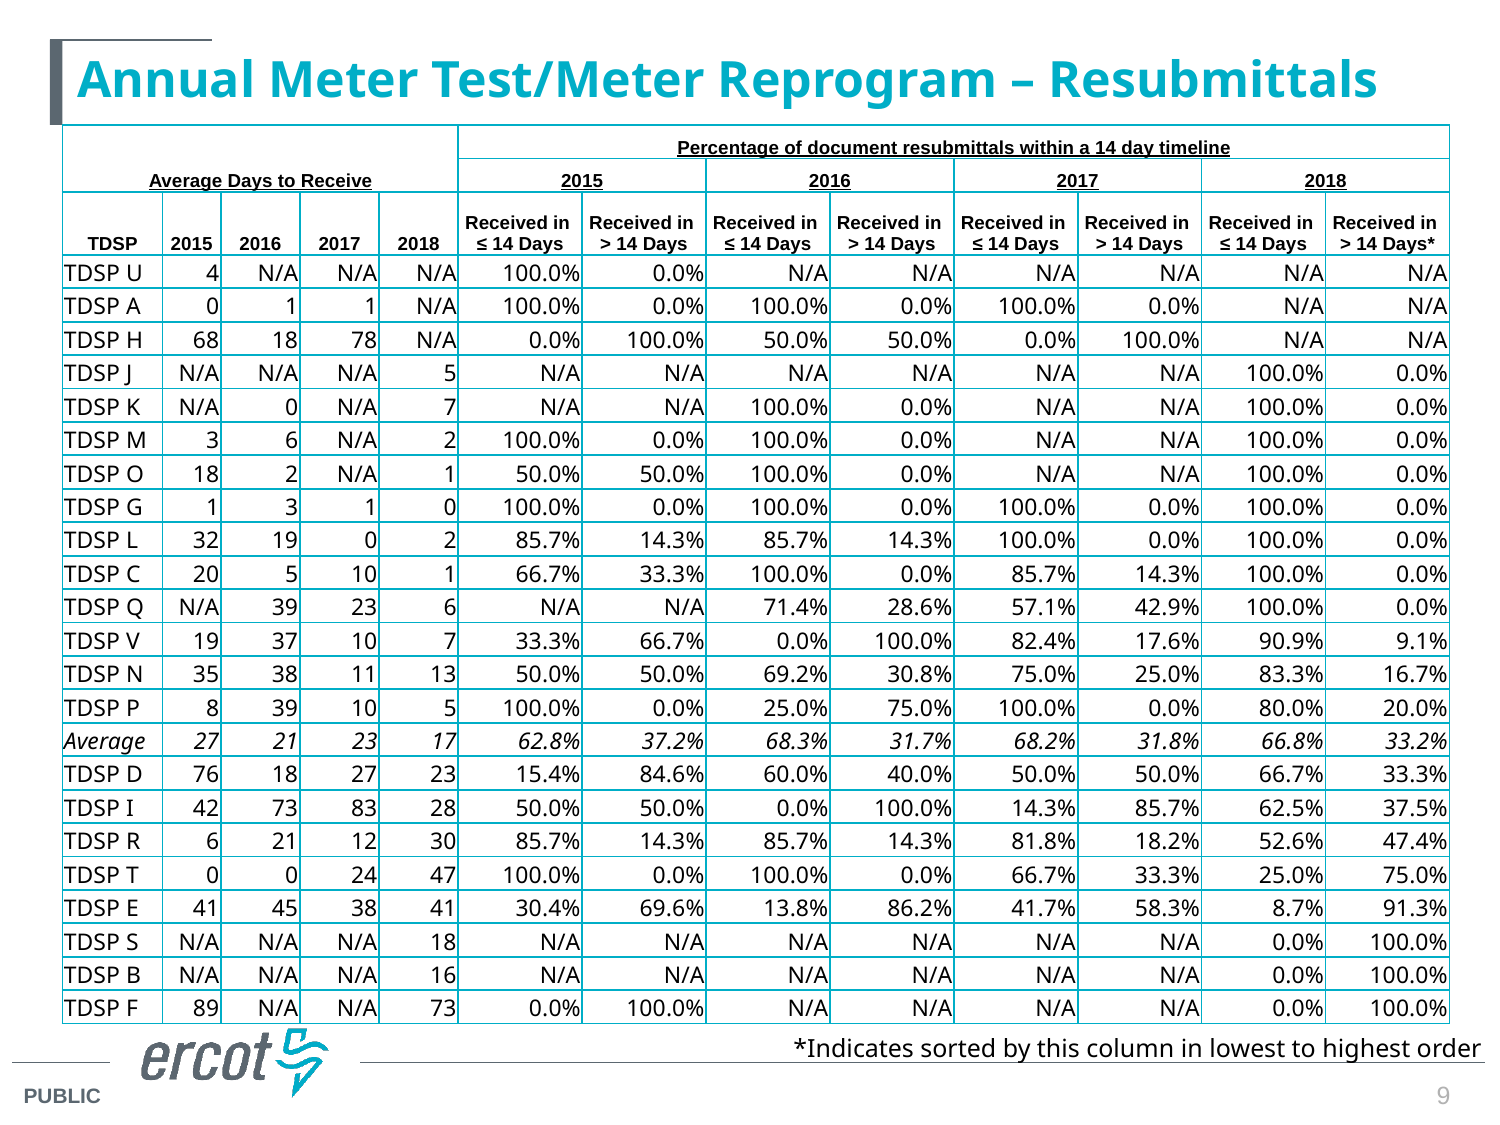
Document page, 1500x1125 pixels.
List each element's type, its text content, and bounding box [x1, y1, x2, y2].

table_cell 100.0% [707, 289, 829, 321]
table_cell 0.0% [1326, 490, 1449, 521]
table_cell 32 [163, 523, 220, 555]
table_cell 50.0% [459, 657, 581, 688]
table_cell N/A [222, 256, 299, 287]
table_cell N/A [1079, 256, 1201, 287]
table_cell TDSP S [63, 924, 162, 956]
table_header Percentage of document resubmittals within a 14 day timeline [459, 126, 1449, 158]
table_cell N/A [163, 958, 220, 989]
table_cell 0.0% [583, 490, 705, 521]
table_cell 0.0% [831, 456, 953, 488]
table_cell 17 [380, 724, 457, 755]
table_cell 100.0% [1202, 490, 1325, 521]
table_cell 14.3% [583, 523, 705, 555]
table_cell 37.2% [583, 724, 705, 755]
table_cell 84.6% [583, 757, 705, 789]
table_cell 41 [163, 891, 220, 922]
table_cell N/A [955, 256, 1077, 287]
table_cell 41.7% [955, 891, 1077, 922]
table_cell 2017 [301, 193, 378, 254]
table_cell 0.0% [583, 256, 705, 287]
table_cell 18 [163, 456, 220, 488]
table_cell TDSP I [63, 791, 162, 822]
table_cell 57.1% [955, 590, 1077, 622]
table_cell 25.0% [707, 690, 829, 722]
table_cell N/A [380, 289, 457, 321]
table_cell 0.0% [1326, 356, 1449, 388]
table_cell 28.6% [831, 590, 953, 622]
table_cell N/A [583, 356, 705, 388]
table_cell 0 [222, 857, 299, 889]
table_cell TDSP T [63, 857, 162, 889]
table_cell 0 [163, 857, 220, 889]
table_cell 0.0% [1079, 690, 1201, 722]
table_cell TDSP Q [63, 590, 162, 622]
table_cell N/A [707, 991, 829, 1023]
table_cell Received in ≤ 14 Days [955, 193, 1077, 254]
table_cell N/A [955, 958, 1077, 989]
table_cell 0.0% [831, 490, 953, 521]
table_cell 85.7% [707, 523, 829, 555]
table_cell N/A [831, 958, 953, 989]
table_cell 14.3% [831, 523, 953, 555]
table_cell N/A [222, 958, 299, 989]
table_cell 76 [163, 757, 220, 789]
table_cell 47.4% [1326, 824, 1449, 856]
table_cell N/A [163, 356, 220, 388]
table_cell 66.7% [1202, 757, 1325, 789]
table_cell N/A [1079, 389, 1201, 421]
table_cell N/A [163, 924, 220, 956]
table_cell N/A [301, 256, 378, 287]
table_cell Received in ≤ 14 Days [707, 193, 829, 254]
table_cell TDSP G [63, 490, 162, 521]
table_cell N/A [301, 356, 378, 388]
table_cell 2018 [1202, 159, 1449, 191]
table_cell 100.0% [1202, 389, 1325, 421]
table_cell 0.0% [459, 991, 581, 1023]
table_cell 75.0% [1326, 857, 1449, 889]
table_cell 2 [380, 523, 457, 555]
table_cell TDSP H [63, 323, 162, 354]
table_cell TDSP D [63, 757, 162, 789]
table_cell 50.0% [459, 456, 581, 488]
table_cell 1 [380, 557, 457, 588]
table_cell N/A [222, 991, 299, 1023]
table_cell 85.7% [955, 557, 1077, 588]
table_cell N/A [459, 389, 581, 421]
table_cell TDSP V [63, 623, 162, 655]
table_cell N/A [1079, 423, 1201, 454]
table_cell 8 [163, 690, 220, 722]
table_cell N/A [707, 958, 829, 989]
table_cell 30.4% [459, 891, 581, 922]
table_cell 21 [222, 724, 299, 755]
table_cell 100.0% [1202, 557, 1325, 588]
table_cell 100.0% [707, 389, 829, 421]
table_cell 100.0% [707, 557, 829, 588]
table_cell N/A [1326, 256, 1449, 287]
table_cell TDSP P [63, 690, 162, 722]
table_cell 62.5% [1202, 791, 1325, 822]
table_cell 66.7% [583, 623, 705, 655]
table_cell 1 [301, 490, 378, 521]
table_cell 0 [163, 289, 220, 321]
table_cell 100.0% [1202, 590, 1325, 622]
table_cell 100.0% [1202, 423, 1325, 454]
table_cell N/A [222, 924, 299, 956]
table_cell 0.0% [1202, 924, 1325, 956]
table_cell N/A [1202, 289, 1325, 321]
table_cell 38 [301, 891, 378, 922]
table_cell N/A [1079, 958, 1201, 989]
table_cell TDSP F [63, 991, 162, 1023]
table_cell 85.7% [707, 824, 829, 856]
table_cell N/A [459, 924, 581, 956]
table_cell 0.0% [1079, 289, 1201, 321]
table_cell N/A [955, 356, 1077, 388]
table_cell 100.0% [459, 256, 581, 287]
table_cell 45 [222, 891, 299, 922]
title Annual Meter Test/Meter Reprogram – Resubmittals [62, 39, 1450, 124]
table_cell 10 [301, 557, 378, 588]
table_cell N/A [707, 356, 829, 388]
table_cell 75.0% [955, 657, 1077, 688]
table_cell 100.0% [831, 791, 953, 822]
table_cell 0.0% [1079, 490, 1201, 521]
table_cell 5 [380, 356, 457, 388]
table_cell 100.0% [707, 423, 829, 454]
table_cell N/A [831, 256, 953, 287]
table_cell 100.0% [1079, 323, 1201, 354]
table_cell 28 [380, 791, 457, 822]
table_cell 14.3% [1079, 557, 1201, 588]
table_cell Received in ≤ 14 Days [459, 193, 581, 254]
table_cell N/A [955, 456, 1077, 488]
table_cell TDSP M [63, 423, 162, 454]
table_cell Received in > 14 Days [831, 193, 953, 254]
table_cell 33.3% [1079, 857, 1201, 889]
table_cell 100.0% [459, 289, 581, 321]
table_cell N/A [163, 590, 220, 622]
table_cell 14.3% [583, 824, 705, 856]
table_cell 100.0% [707, 857, 829, 889]
table_cell 50.0% [955, 757, 1077, 789]
table_cell 30.8% [831, 657, 953, 688]
table_cell N/A [1079, 356, 1201, 388]
table_cell TDSP K [63, 389, 162, 421]
table_cell TDSP C [63, 557, 162, 588]
table_cell N/A [955, 389, 1077, 421]
table_cell 19 [222, 523, 299, 555]
table_cell 52.6% [1202, 824, 1325, 856]
table_cell 0 [222, 389, 299, 421]
table_cell 68 [163, 323, 220, 354]
table_cell N/A [163, 389, 220, 421]
table_cell 100.0% [459, 857, 581, 889]
table_cell 5 [222, 557, 299, 588]
table_cell 33.2% [1326, 724, 1449, 755]
table_cell 7 [380, 623, 457, 655]
table_cell 1 [163, 490, 220, 521]
table_cell 68.3% [707, 724, 829, 755]
table_cell 13.8% [707, 891, 829, 922]
table_cell 62.8% [459, 724, 581, 755]
table_cell 24 [301, 857, 378, 889]
table_cell 85.7% [459, 824, 581, 856]
slide_number 9 [1400, 1076, 1488, 1113]
table_cell 0.0% [583, 857, 705, 889]
table_cell 66.7% [955, 857, 1077, 889]
table_cell 100.0% [459, 423, 581, 454]
table_cell 15.4% [459, 757, 581, 789]
table_cell 50.0% [583, 791, 705, 822]
table_cell 12 [301, 824, 378, 856]
table_cell N/A [583, 958, 705, 989]
table_cell 75.0% [831, 690, 953, 722]
table_cell TDSP U [63, 256, 162, 287]
table_cell 23 [380, 757, 457, 789]
table_cell 0.0% [1079, 523, 1201, 555]
table_cell 100.0% [955, 490, 1077, 521]
table_cell N/A [955, 991, 1077, 1023]
table_cell 30 [380, 824, 457, 856]
table_cell 11 [301, 657, 378, 688]
table_cell 2015 [163, 193, 220, 254]
table_cell N/A [301, 924, 378, 956]
table_cell 1 [301, 289, 378, 321]
table_cell 89 [163, 991, 220, 1023]
table_cell 10 [301, 623, 378, 655]
table_cell 23 [301, 724, 378, 755]
picture [137, 1024, 332, 1100]
table_cell 2016 [222, 193, 299, 254]
table_cell 100.0% [955, 523, 1077, 555]
table_cell 100.0% [1202, 356, 1325, 388]
table_cell 2016 [707, 159, 953, 191]
table_cell 23 [301, 590, 378, 622]
table_cell 0.0% [955, 323, 1077, 354]
table_cell 83.3% [1202, 657, 1325, 688]
table_cell 50.0% [459, 791, 581, 822]
table_cell 1 [222, 289, 299, 321]
table_cell 100.0% [831, 623, 953, 655]
table_cell Received in ≤ 14 Days [1202, 193, 1325, 254]
table_cell 100.0% [1202, 456, 1325, 488]
table_cell N/A [301, 423, 378, 454]
table_cell 39 [222, 590, 299, 622]
table_header Average Days to Receive [63, 126, 457, 191]
table_cell 5 [380, 690, 457, 722]
table_cell 60.0% [707, 757, 829, 789]
table_cell 2017 [955, 159, 1201, 191]
table_cell 50.0% [583, 657, 705, 688]
table_cell 66.7% [459, 557, 581, 588]
table_cell 42.9% [1079, 590, 1201, 622]
table_cell 2018 [380, 193, 457, 254]
table_cell 0.0% [831, 289, 953, 321]
table_cell 39 [222, 690, 299, 722]
table_cell 100.0% [1326, 924, 1449, 956]
table_cell TDSP A [63, 289, 162, 321]
table_cell 13 [380, 657, 457, 688]
table_cell N/A [1079, 456, 1201, 488]
table_cell 18 [222, 323, 299, 354]
table_cell 6 [380, 590, 457, 622]
table_cell N/A [459, 958, 581, 989]
table_cell N/A [1079, 991, 1201, 1023]
table_cell N/A [380, 323, 457, 354]
table_cell N/A [301, 389, 378, 421]
table_cell 47 [380, 857, 457, 889]
table_cell TDSP L [63, 523, 162, 555]
table_cell 10 [301, 690, 378, 722]
table_cell 50.0% [1079, 757, 1201, 789]
table_cell N/A [831, 924, 953, 956]
table_cell 0.0% [831, 557, 953, 588]
table_cell N/A [1326, 323, 1449, 354]
table_cell 90.9% [1202, 623, 1325, 655]
table_cell 73 [380, 991, 457, 1023]
table_cell 18 [380, 924, 457, 956]
table_cell 31.8% [1079, 724, 1201, 755]
table_cell N/A [1202, 256, 1325, 287]
table_cell 0.0% [583, 690, 705, 722]
table_cell N/A [583, 924, 705, 956]
table_cell 50.0% [831, 323, 953, 354]
table_cell 50.0% [707, 323, 829, 354]
table_cell 35 [163, 657, 220, 688]
table_cell 68.2% [955, 724, 1077, 755]
table_cell 100.0% [1326, 991, 1449, 1023]
table_cell 100.0% [955, 690, 1077, 722]
table_cell 50.0% [583, 456, 705, 488]
table_cell 100.0% [459, 490, 581, 521]
table_cell 80.0% [1202, 690, 1325, 722]
table_cell 6 [163, 824, 220, 856]
table_cell 83 [301, 791, 378, 822]
table_cell 0.0% [1326, 557, 1449, 588]
table_cell TDSP E [63, 891, 162, 922]
table_cell N/A [707, 256, 829, 287]
table_cell 1 [380, 456, 457, 488]
table_cell 71.4% [707, 590, 829, 622]
table_cell 31.7% [831, 724, 953, 755]
table_cell 19 [163, 623, 220, 655]
table_cell TDSP N [63, 657, 162, 688]
table_cell 0.0% [1326, 456, 1449, 488]
table_cell 4 [163, 256, 220, 287]
table_cell 18 [222, 757, 299, 789]
table_cell N/A [459, 590, 581, 622]
table_cell 27 [163, 724, 220, 755]
table_cell 0.0% [831, 389, 953, 421]
table_cell 2 [380, 423, 457, 454]
table_cell 8.7% [1202, 891, 1325, 922]
table_cell TDSP R [63, 824, 162, 856]
table_cell N/A [1202, 323, 1325, 354]
table_cell 33.3% [459, 623, 581, 655]
table_cell 78 [301, 323, 378, 354]
text_box *Indicates sorted by this column in lowest to highest order [778, 1025, 1498, 1070]
table_cell 91.3% [1326, 891, 1449, 922]
table_cell 0.0% [1326, 423, 1449, 454]
table_cell 0.0% [583, 423, 705, 454]
table_cell 0.0% [583, 289, 705, 321]
table_cell 0.0% [1202, 991, 1325, 1023]
table_cell N/A [459, 356, 581, 388]
table_cell TDSP B [63, 958, 162, 989]
table_cell N/A [301, 456, 378, 488]
table_cell 2 [222, 456, 299, 488]
table_cell 33.3% [1326, 757, 1449, 789]
table_cell N/A [583, 590, 705, 622]
table_cell N/A [1079, 924, 1201, 956]
table_cell N/A [831, 991, 953, 1023]
table_cell 0.0% [1326, 590, 1449, 622]
table_cell 2015 [459, 159, 705, 191]
table_cell 14.3% [955, 791, 1077, 822]
table_cell Received in > 14 Days [583, 193, 705, 254]
table_cell 6 [222, 423, 299, 454]
table_cell 17.6% [1079, 623, 1201, 655]
table_cell 21 [222, 824, 299, 856]
table_cell 100.0% [707, 456, 829, 488]
table_cell 38 [222, 657, 299, 688]
table_cell 25.0% [1079, 657, 1201, 688]
table_cell N/A [955, 924, 1077, 956]
table_cell 82.4% [955, 623, 1077, 655]
table_cell Received in > 14 Days [1079, 193, 1201, 254]
table_cell TDSP O [63, 456, 162, 488]
table_cell N/A [222, 356, 299, 388]
table_cell 18.2% [1079, 824, 1201, 856]
table_cell 86.2% [831, 891, 953, 922]
table_cell 100.0% [583, 991, 705, 1023]
table_cell 0.0% [459, 323, 581, 354]
table_cell 0 [301, 523, 378, 555]
table_cell 73 [222, 791, 299, 822]
table_cell 14.3% [831, 824, 953, 856]
table_cell 100.0% [707, 490, 829, 521]
table_cell 0.0% [707, 623, 829, 655]
table_cell 0.0% [831, 423, 953, 454]
table_cell Received in > 14 Days* [1326, 193, 1449, 254]
table_cell 81.8% [955, 824, 1077, 856]
table_cell 69.6% [583, 891, 705, 922]
table_cell 100.0% [459, 690, 581, 722]
table_cell 58.3% [1079, 891, 1201, 922]
table_cell N/A [583, 389, 705, 421]
table_cell 27 [301, 757, 378, 789]
table_cell 16.7% [1326, 657, 1449, 688]
table_cell 100.0% [955, 289, 1077, 321]
table_cell 33.3% [583, 557, 705, 588]
table_cell 9.1% [1326, 623, 1449, 655]
table_cell TDSP J [63, 356, 162, 388]
table_cell 85.7% [459, 523, 581, 555]
table_cell 0.0% [707, 791, 829, 822]
table_cell N/A [955, 423, 1077, 454]
table_cell 0.0% [831, 857, 953, 889]
table_cell 3 [163, 423, 220, 454]
table_cell 0.0% [1202, 958, 1325, 989]
table_cell 100.0% [1202, 523, 1325, 555]
table_cell 3 [222, 490, 299, 521]
table_cell 100.0% [583, 323, 705, 354]
table_cell 7 [380, 389, 457, 421]
table_cell TDSP [63, 193, 162, 254]
table_cell N/A [1326, 289, 1449, 321]
table_cell 16 [380, 958, 457, 989]
table_cell N/A [707, 924, 829, 956]
table_cell N/A [380, 256, 457, 287]
table_cell 41 [380, 891, 457, 922]
table_cell 37.5% [1326, 791, 1449, 822]
table_cell 40.0% [831, 757, 953, 789]
table_cell 0 [380, 490, 457, 521]
table_cell 69.2% [707, 657, 829, 688]
table_cell 20 [163, 557, 220, 588]
table_cell N/A [301, 958, 378, 989]
table_cell 42 [163, 791, 220, 822]
table_cell Average [63, 724, 162, 755]
table_cell N/A [301, 991, 378, 1023]
table_cell 0.0% [1326, 389, 1449, 421]
table_cell 100.0% [1326, 958, 1449, 989]
table_cell 85.7% [1079, 791, 1201, 822]
table_cell 0.0% [1326, 523, 1449, 555]
table_cell 66.8% [1202, 724, 1325, 755]
table_cell 20.0% [1326, 690, 1449, 722]
table_cell N/A [831, 356, 953, 388]
table_cell 25.0% [1202, 857, 1325, 889]
table_cell 37 [222, 623, 299, 655]
